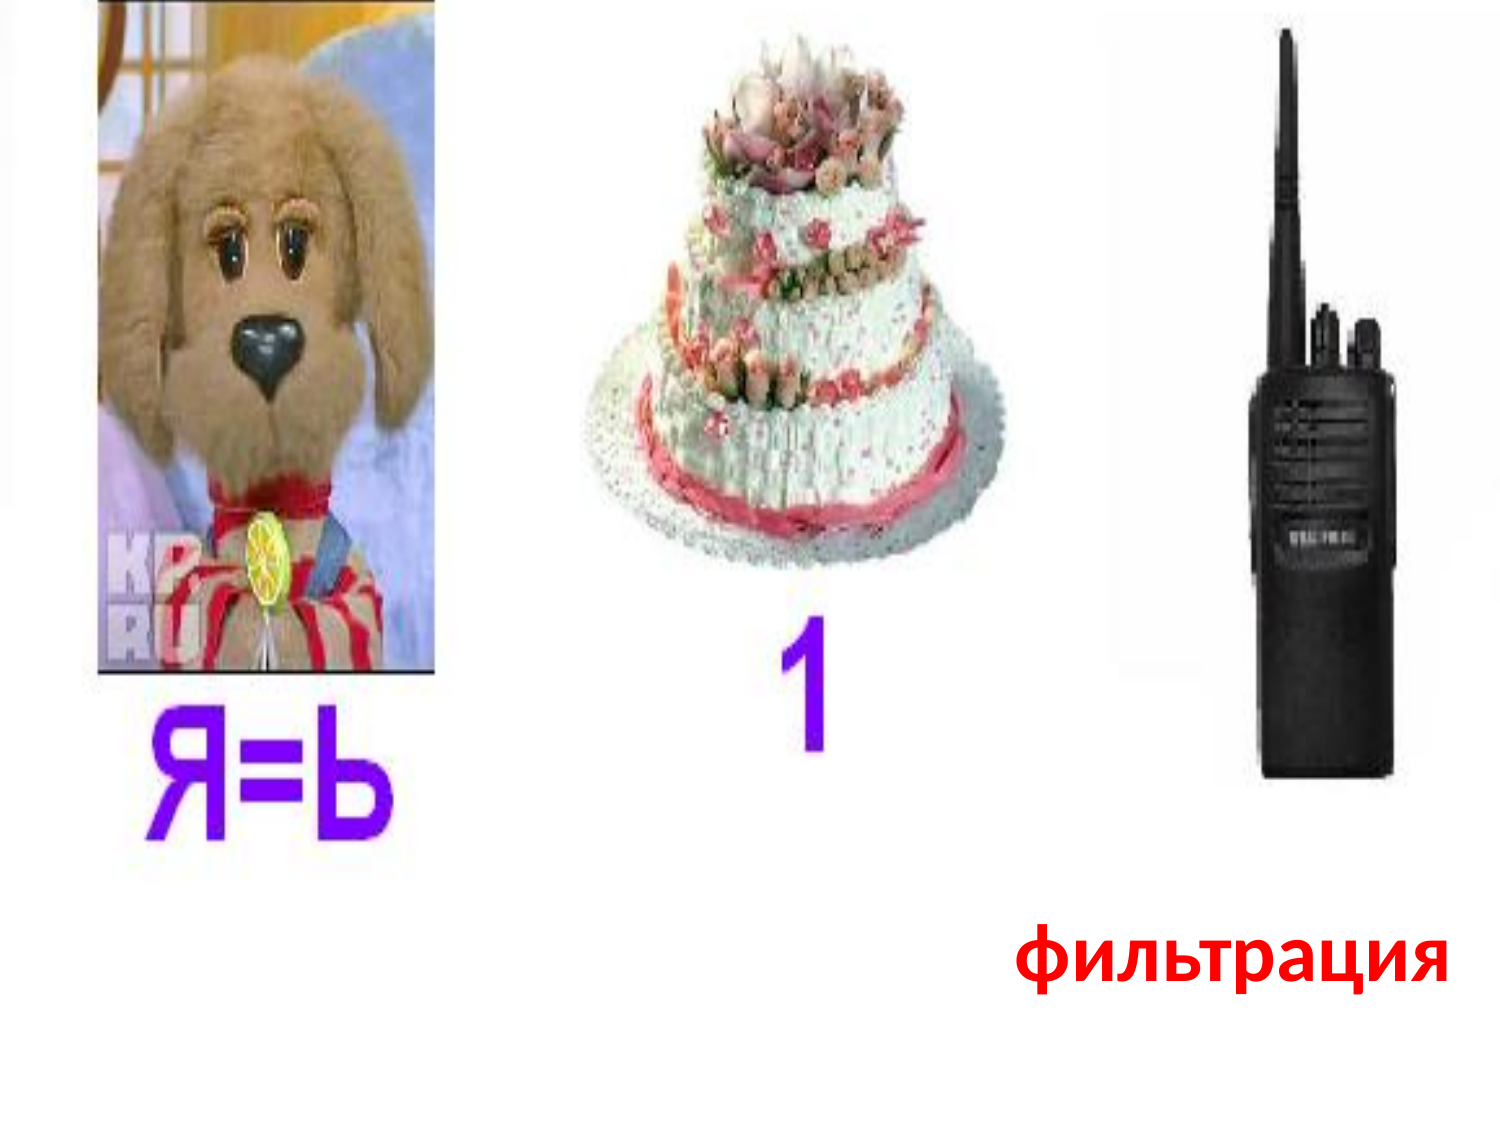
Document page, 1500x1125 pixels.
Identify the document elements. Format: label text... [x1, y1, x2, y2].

picture [0, 0, 1500, 896]
text_box фильтрация [1000, 904, 1468, 1006]
